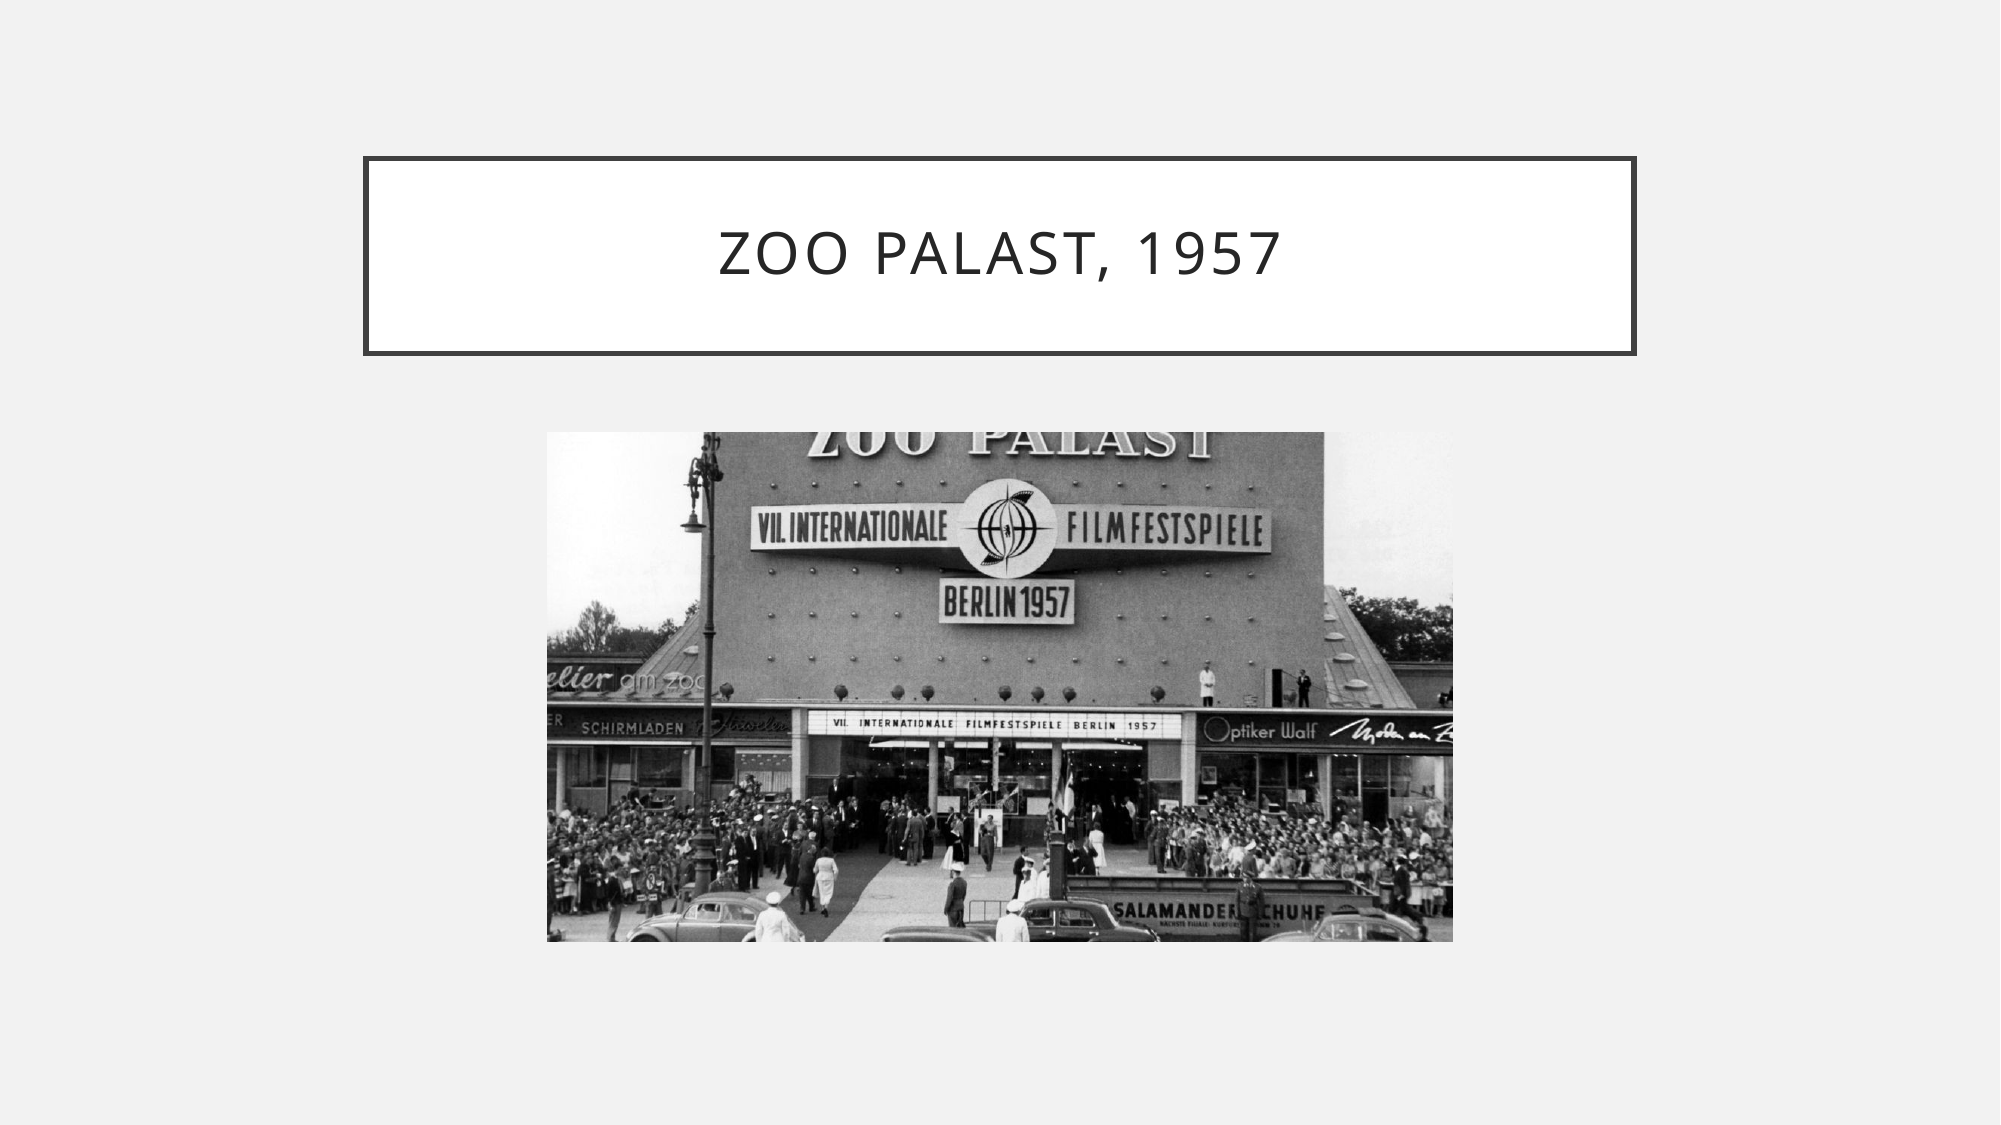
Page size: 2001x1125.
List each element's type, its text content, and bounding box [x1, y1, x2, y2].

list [547, 432, 1453, 942]
title Zoo palast, 1957 [363, 156, 1637, 356]
